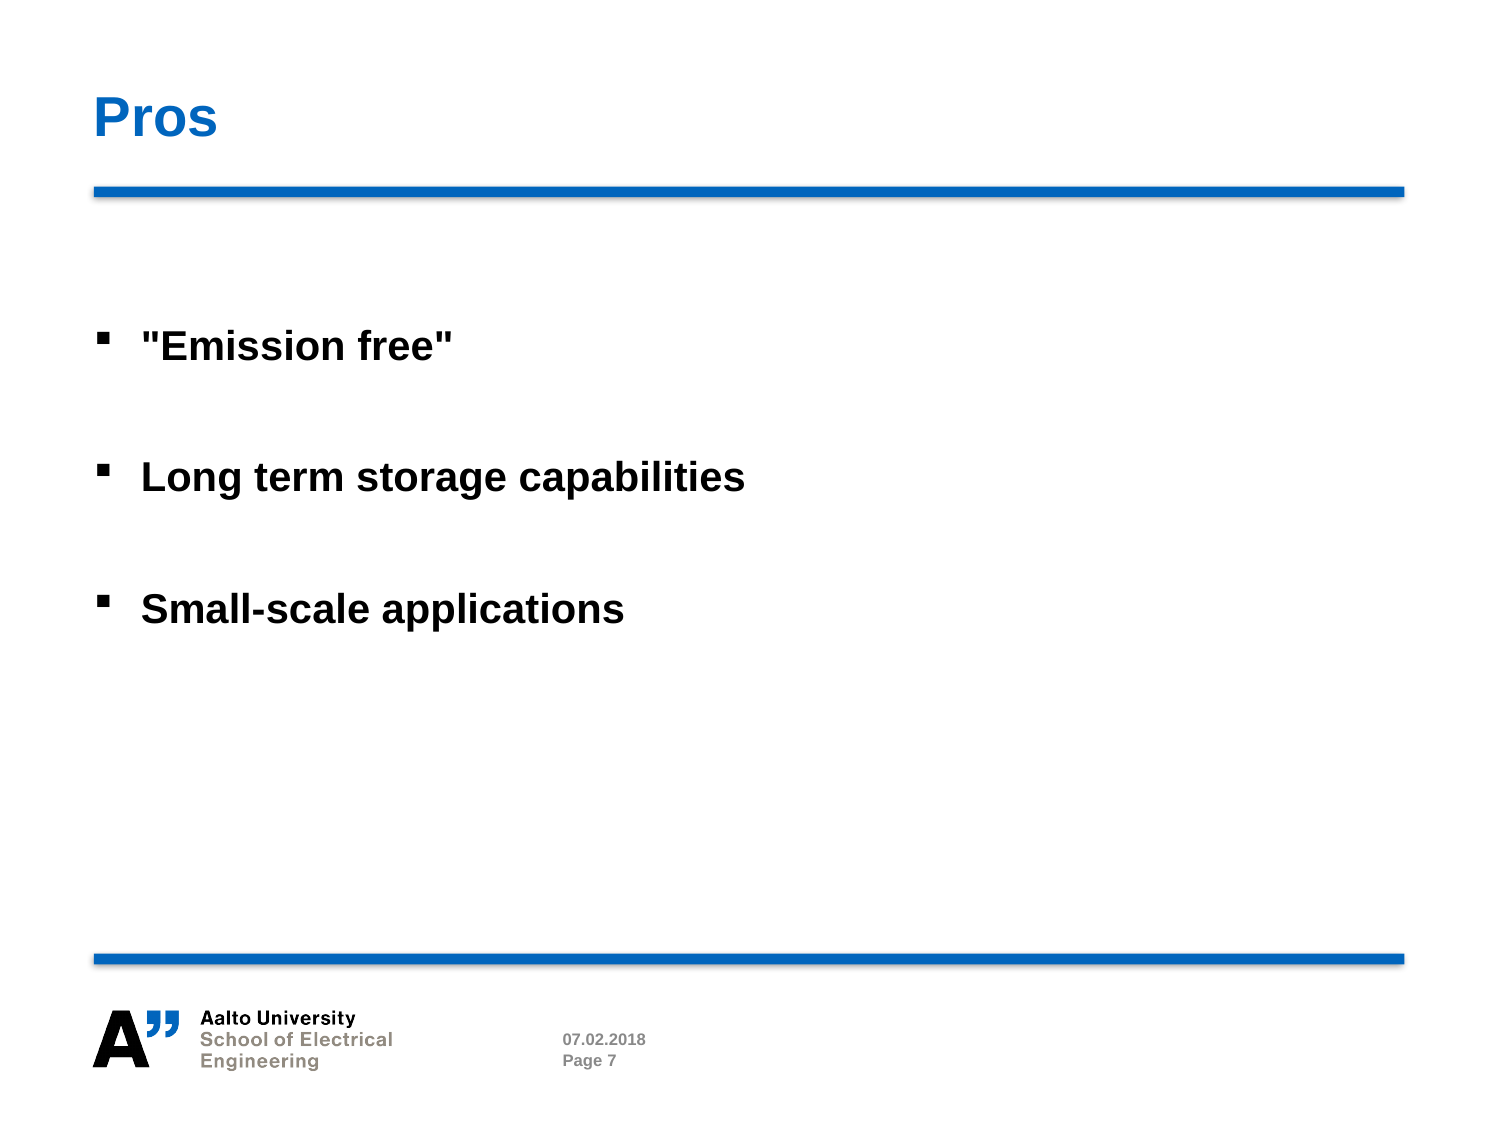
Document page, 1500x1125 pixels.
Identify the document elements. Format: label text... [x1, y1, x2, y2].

picture [35, 953, 449, 1125]
list "Emission free" Long term storage capabilities Small-scale applications [93, 245, 1125, 925]
slide_number Page 7 [562, 1050, 816, 1071]
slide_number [562, 1029, 816, 1050]
title Pros [93, 80, 1369, 228]
